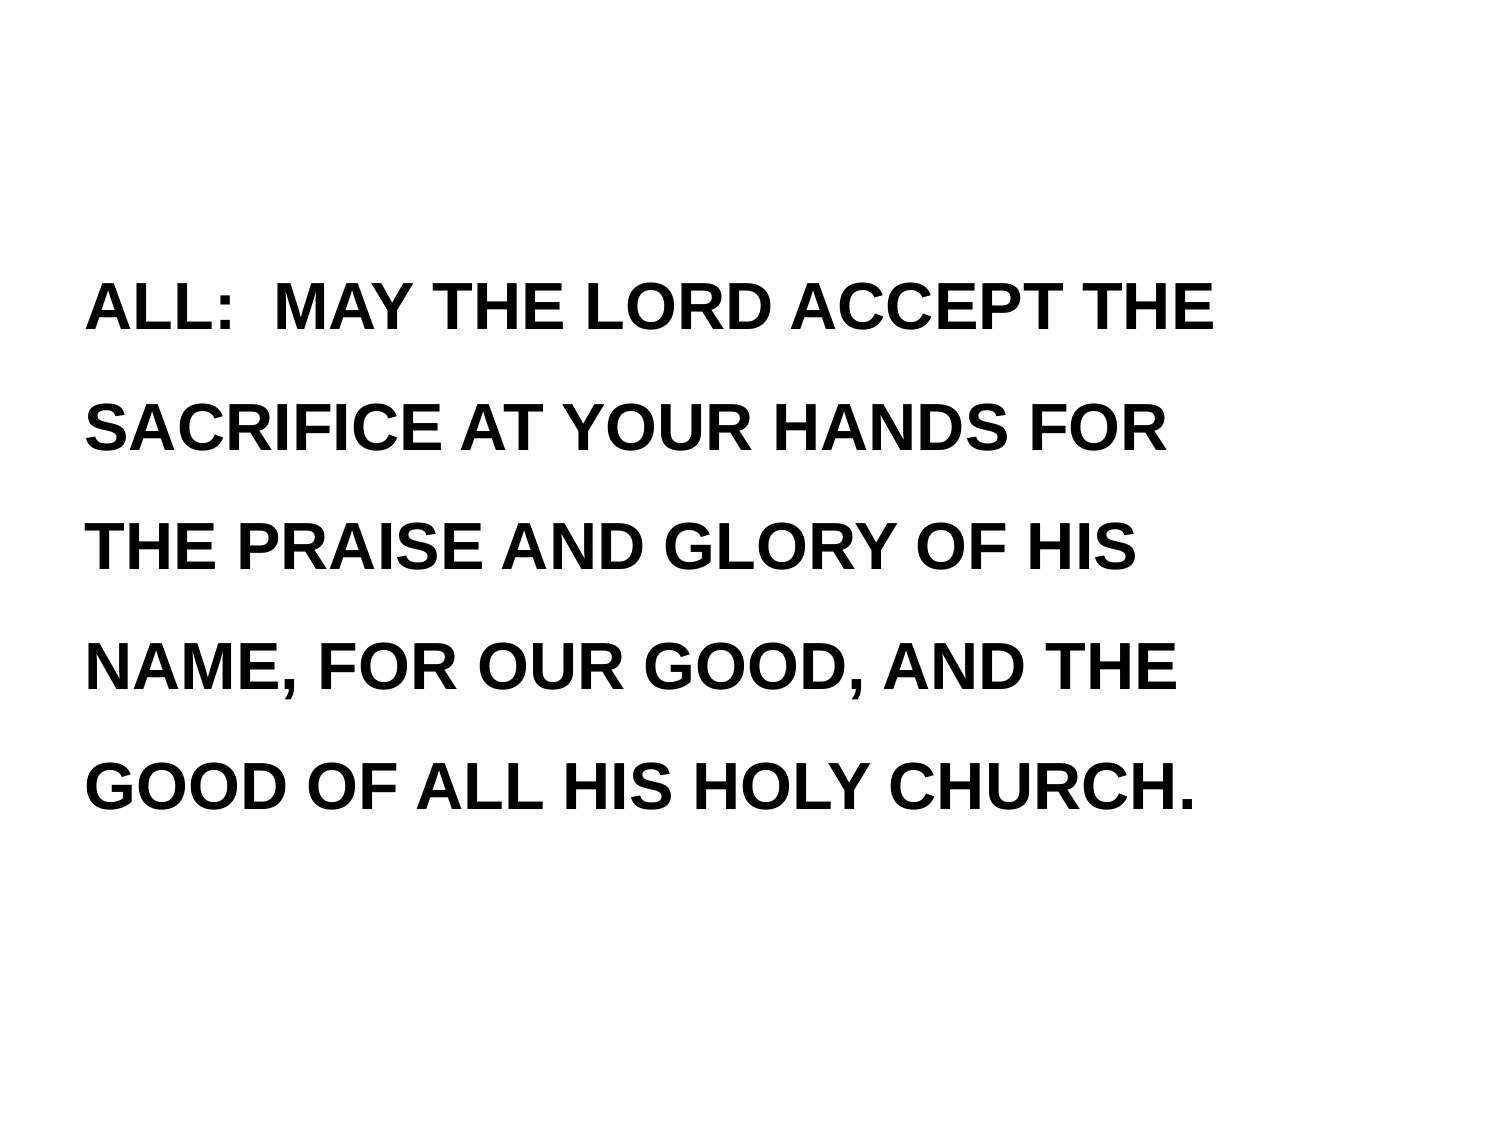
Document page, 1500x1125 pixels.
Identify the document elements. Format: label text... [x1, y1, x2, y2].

text_box ALL: MAY THE LORD ACCEPT THE SACRIFICE AT YOUR HANDS FOR THE PRAISE AND GLORY OF HIS NAME, FOR OUR GOOD, AND THE GOOD OF ALL HIS HOLY CHURCH. [69, 215, 1302, 1056]
